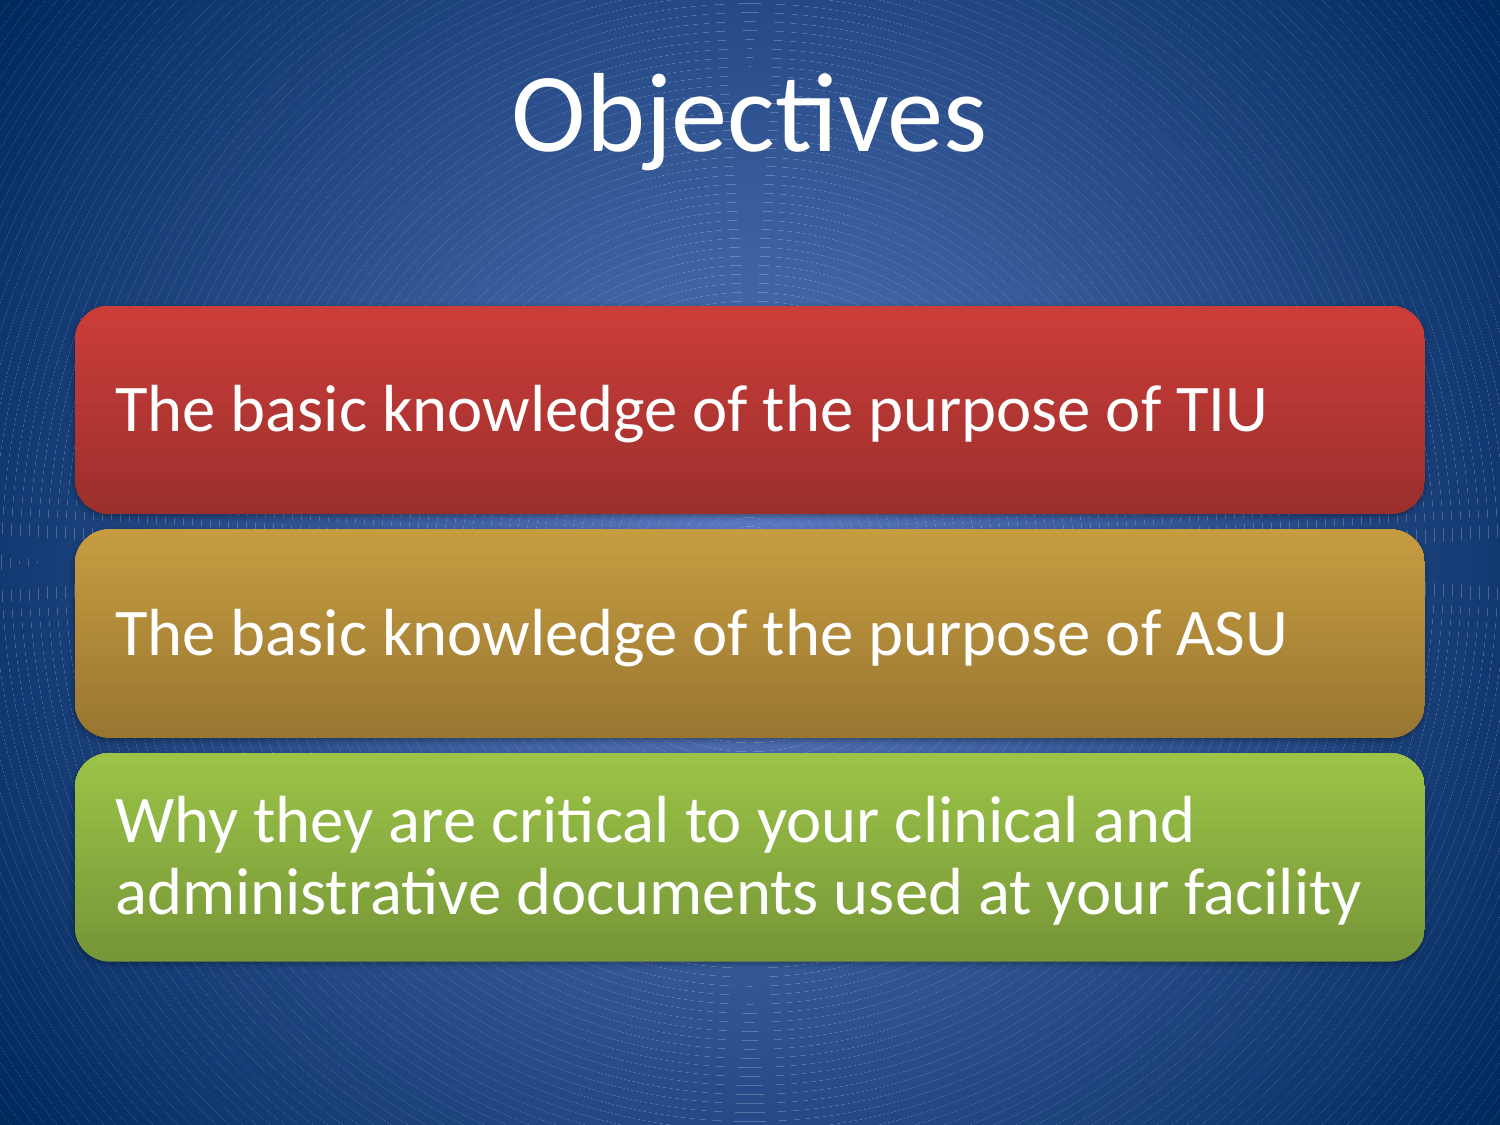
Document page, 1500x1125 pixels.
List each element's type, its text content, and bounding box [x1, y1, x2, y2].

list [74, 262, 1426, 1006]
title Objectives [75, 12, 1425, 200]
